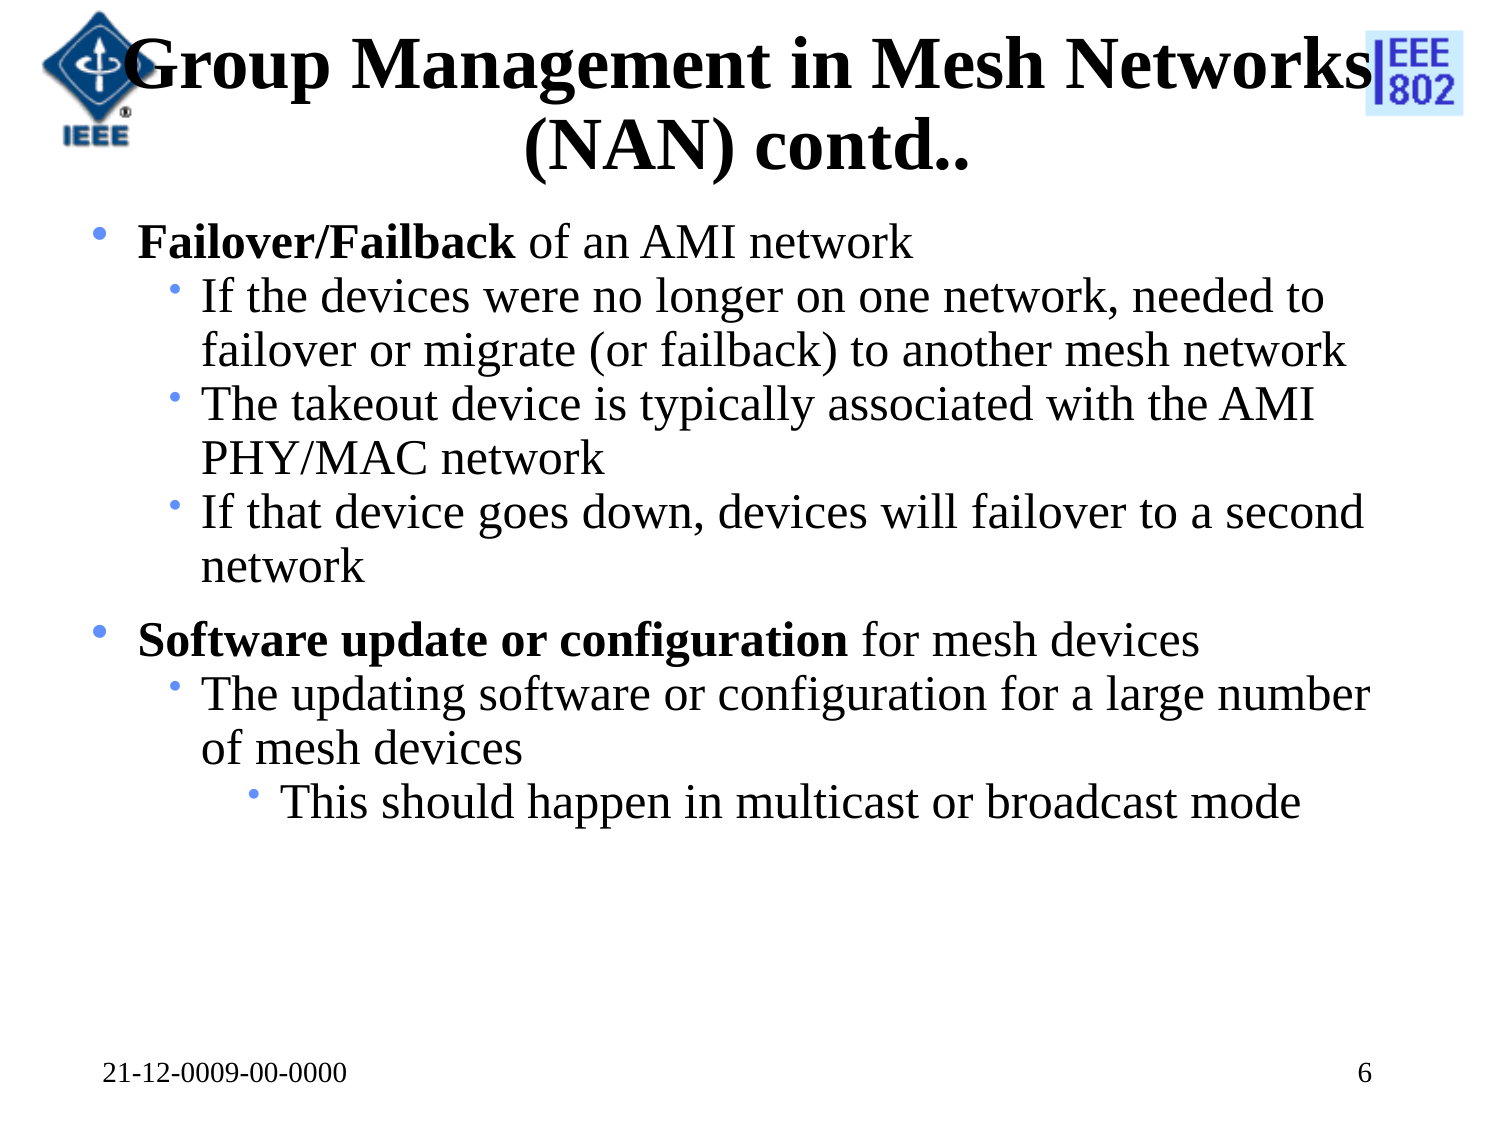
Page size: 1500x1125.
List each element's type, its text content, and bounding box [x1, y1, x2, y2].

list Failover/Failback of an AMI network If the devices were no longer on one network, needed to failover or migrate (or failback) to another mesh network The takeout device is typically associated with the AMI PHY/MAC network If that device goes down, devices will failover to a second network Software update or configuration for mesh devices The updating software or configuration for a large number of mesh devices This should happen in multicast or broadcast mode [76, 207, 1439, 986]
picture [37, 9, 162, 150]
picture [1351, 12, 1475, 141]
title Group Management in Mesh Networks (NAN) contd.. [68, 36, 1427, 174]
slide_number 6 [1274, 1049, 1388, 1113]
footer 21-12-0009-00-0000 [62, 1049, 388, 1097]
